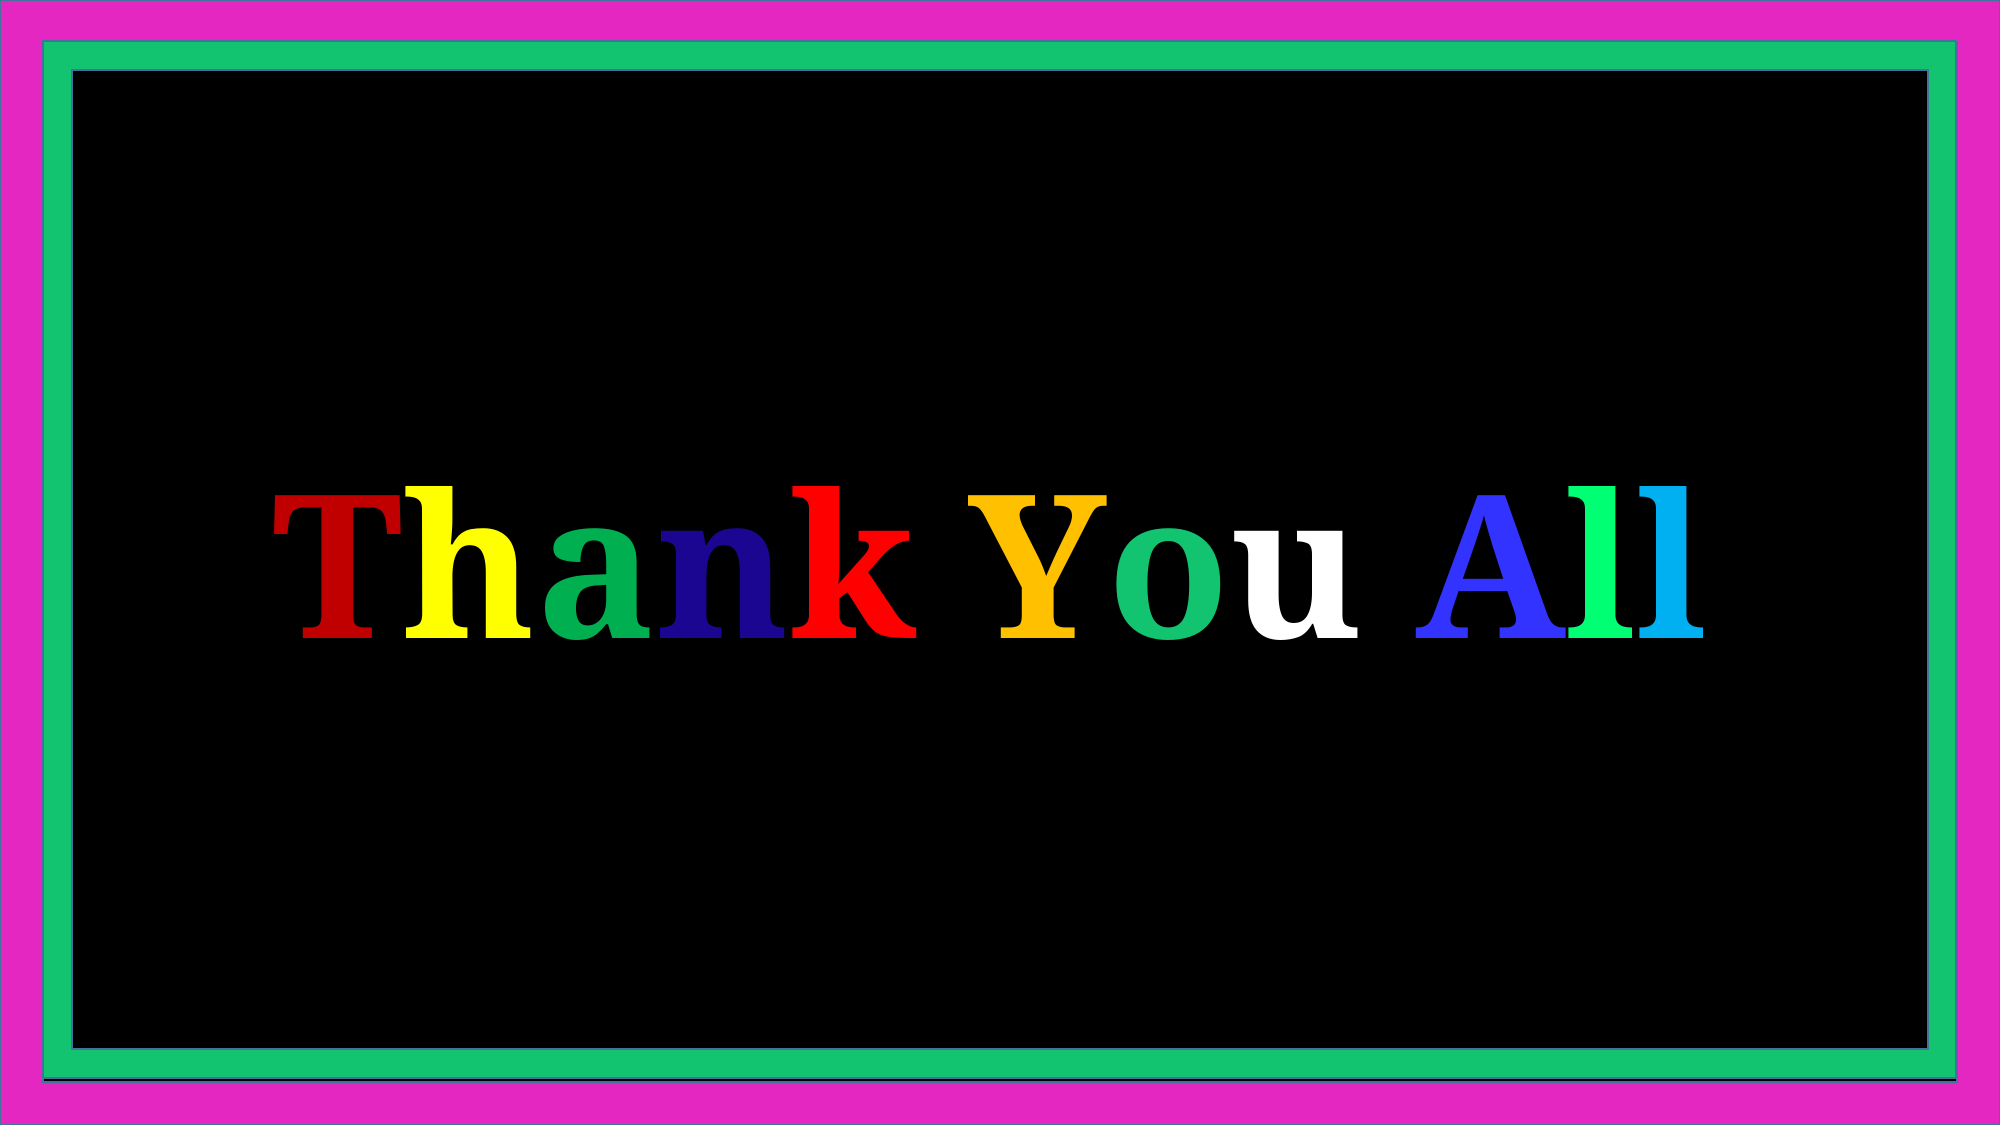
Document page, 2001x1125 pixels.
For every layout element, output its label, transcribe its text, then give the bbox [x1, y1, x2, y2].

text_box Thank You All [257, 430, 1743, 686]
text_box [0, 0, 2000, 1125]
text_box [42, 40, 1957, 1079]
